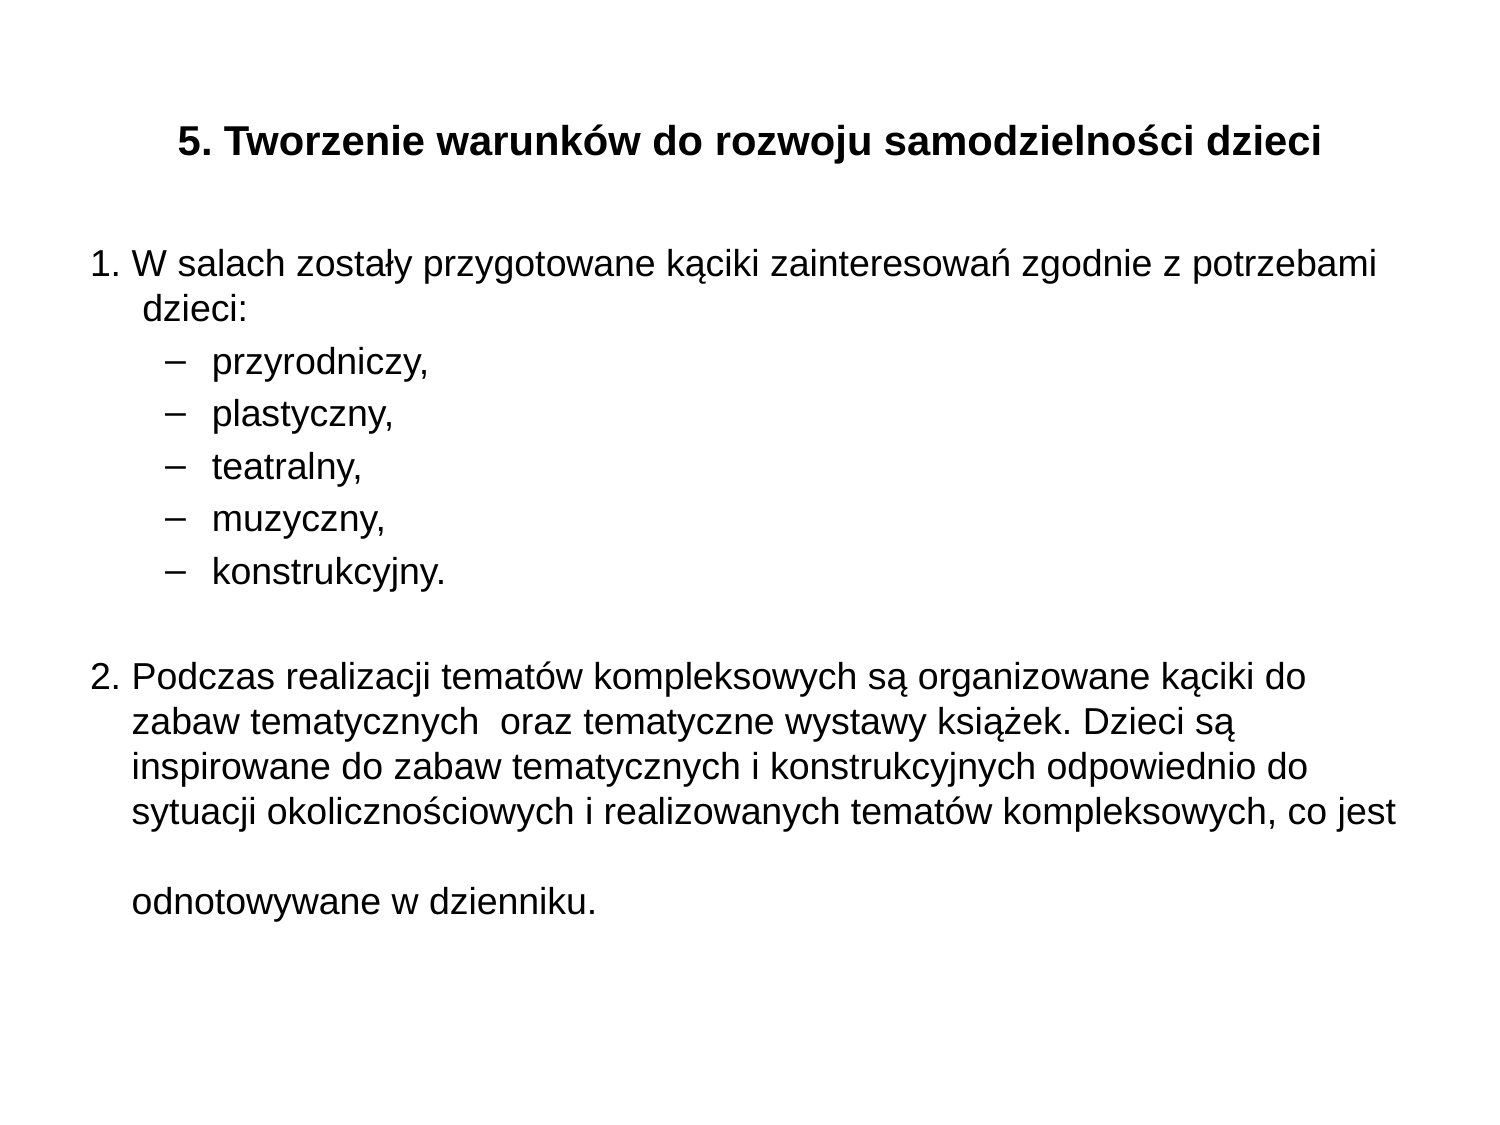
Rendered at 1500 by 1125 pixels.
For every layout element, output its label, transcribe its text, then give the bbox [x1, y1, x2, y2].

list 1. W salach zostały przygotowane kąciki zainteresowań zgodnie z potrzebami dzieci: przyrodniczy, plastyczny, teatralny, muzyczny, konstrukcyjny. 2. Podczas realizacji tematów kompleksowych są organizowane kąciki do zabaw tematycznych oraz tematyczne wystawy książek. Dzieci są inspirowane do zabaw tematycznych i konstrukcyjnych odpowiednio do sytuacji okolicznościowych i realizowanych tematów kompleksowych, co jest odnotowywane w dzienniku. [75, 231, 1425, 1005]
title 5. Tworzenie warunków do rozwoju samodzielności dzieci [75, 45, 1425, 231]
